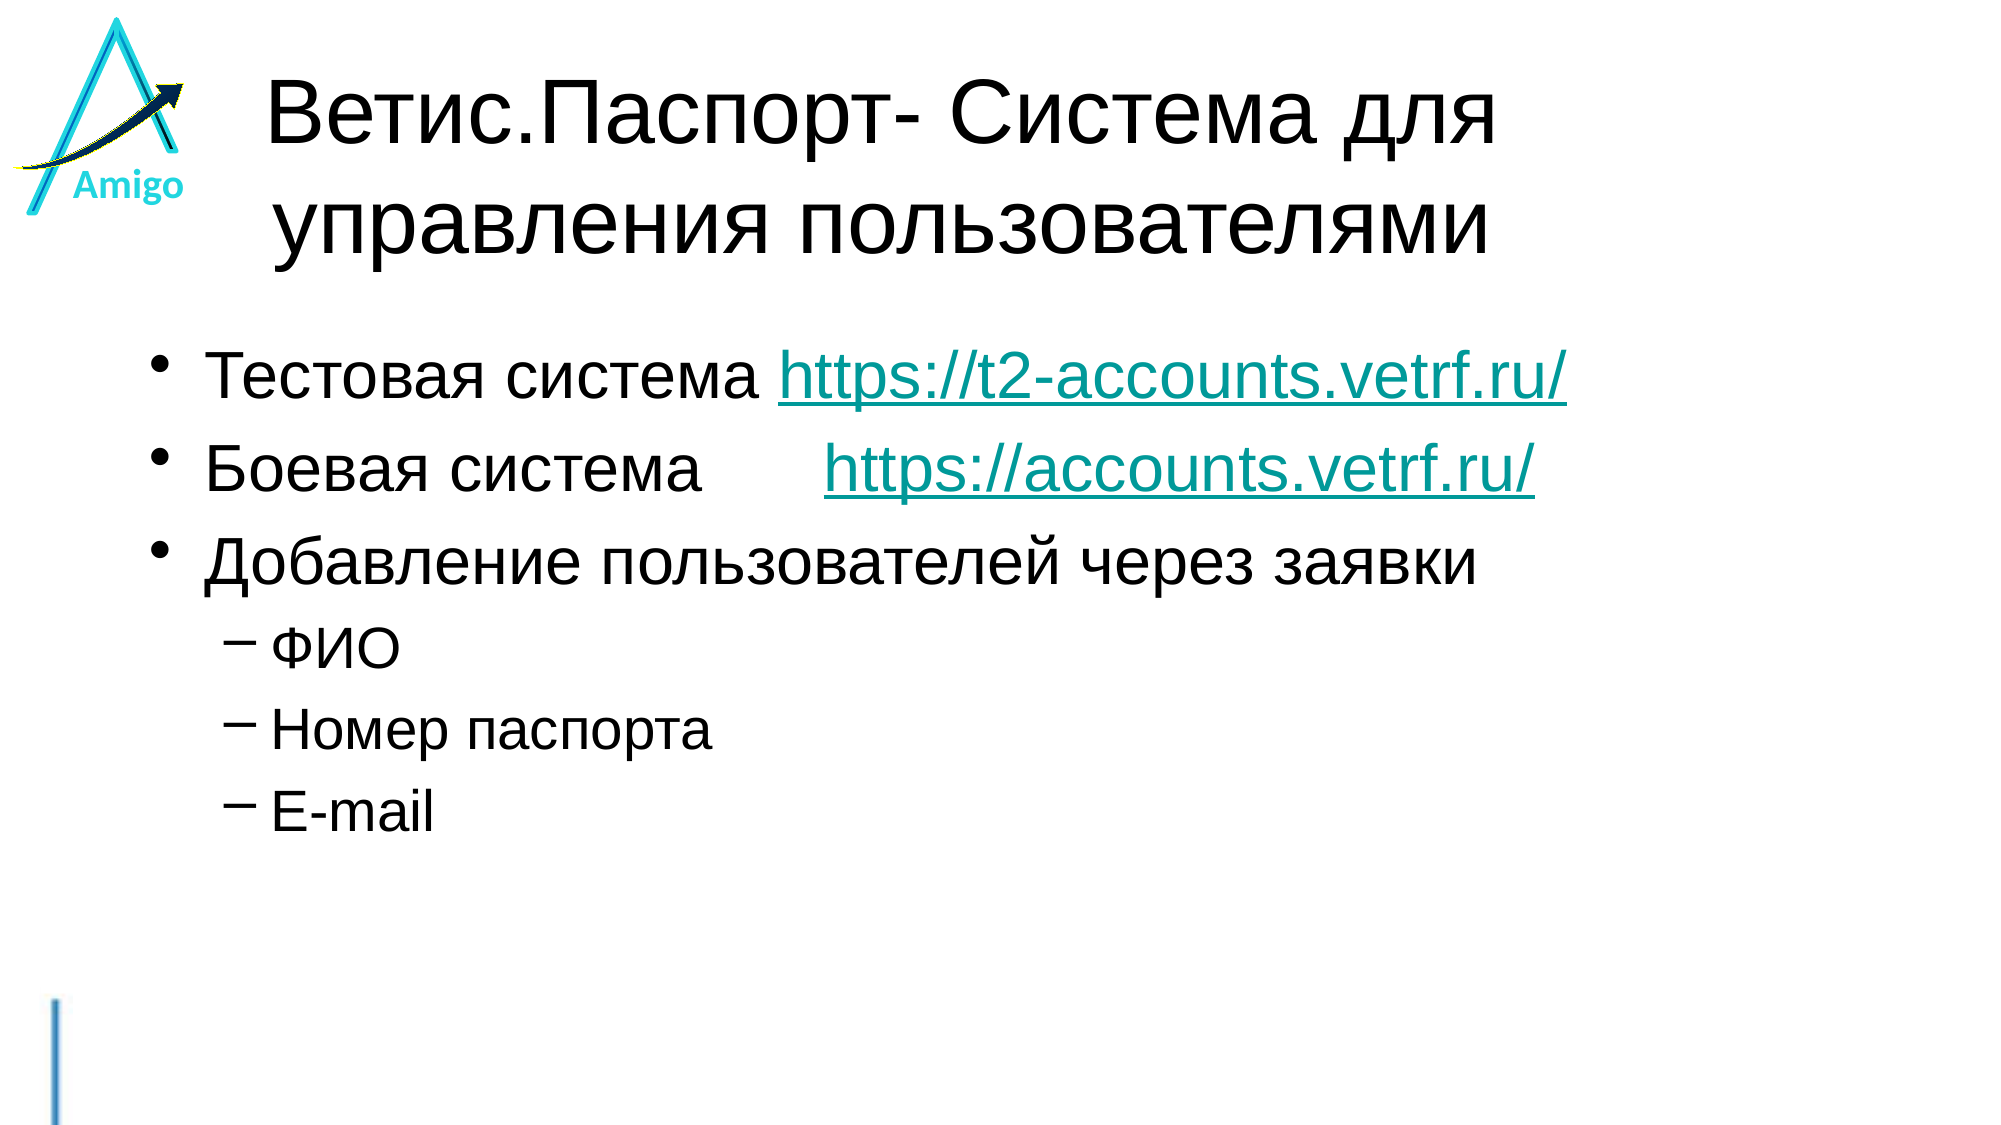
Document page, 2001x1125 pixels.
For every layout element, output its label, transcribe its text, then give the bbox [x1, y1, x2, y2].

list Тестовая система https://t2-accounts.vetrf.ru/ Боевая система https://accounts.vetrf.ru/ Добавление пользователей через заявки ФИО Номер паспорта E-mail [133, 323, 1901, 1051]
title Ветис.Паспорт- Система для управления пользователями [133, 67, 1633, 256]
picture [39, 987, 73, 1125]
